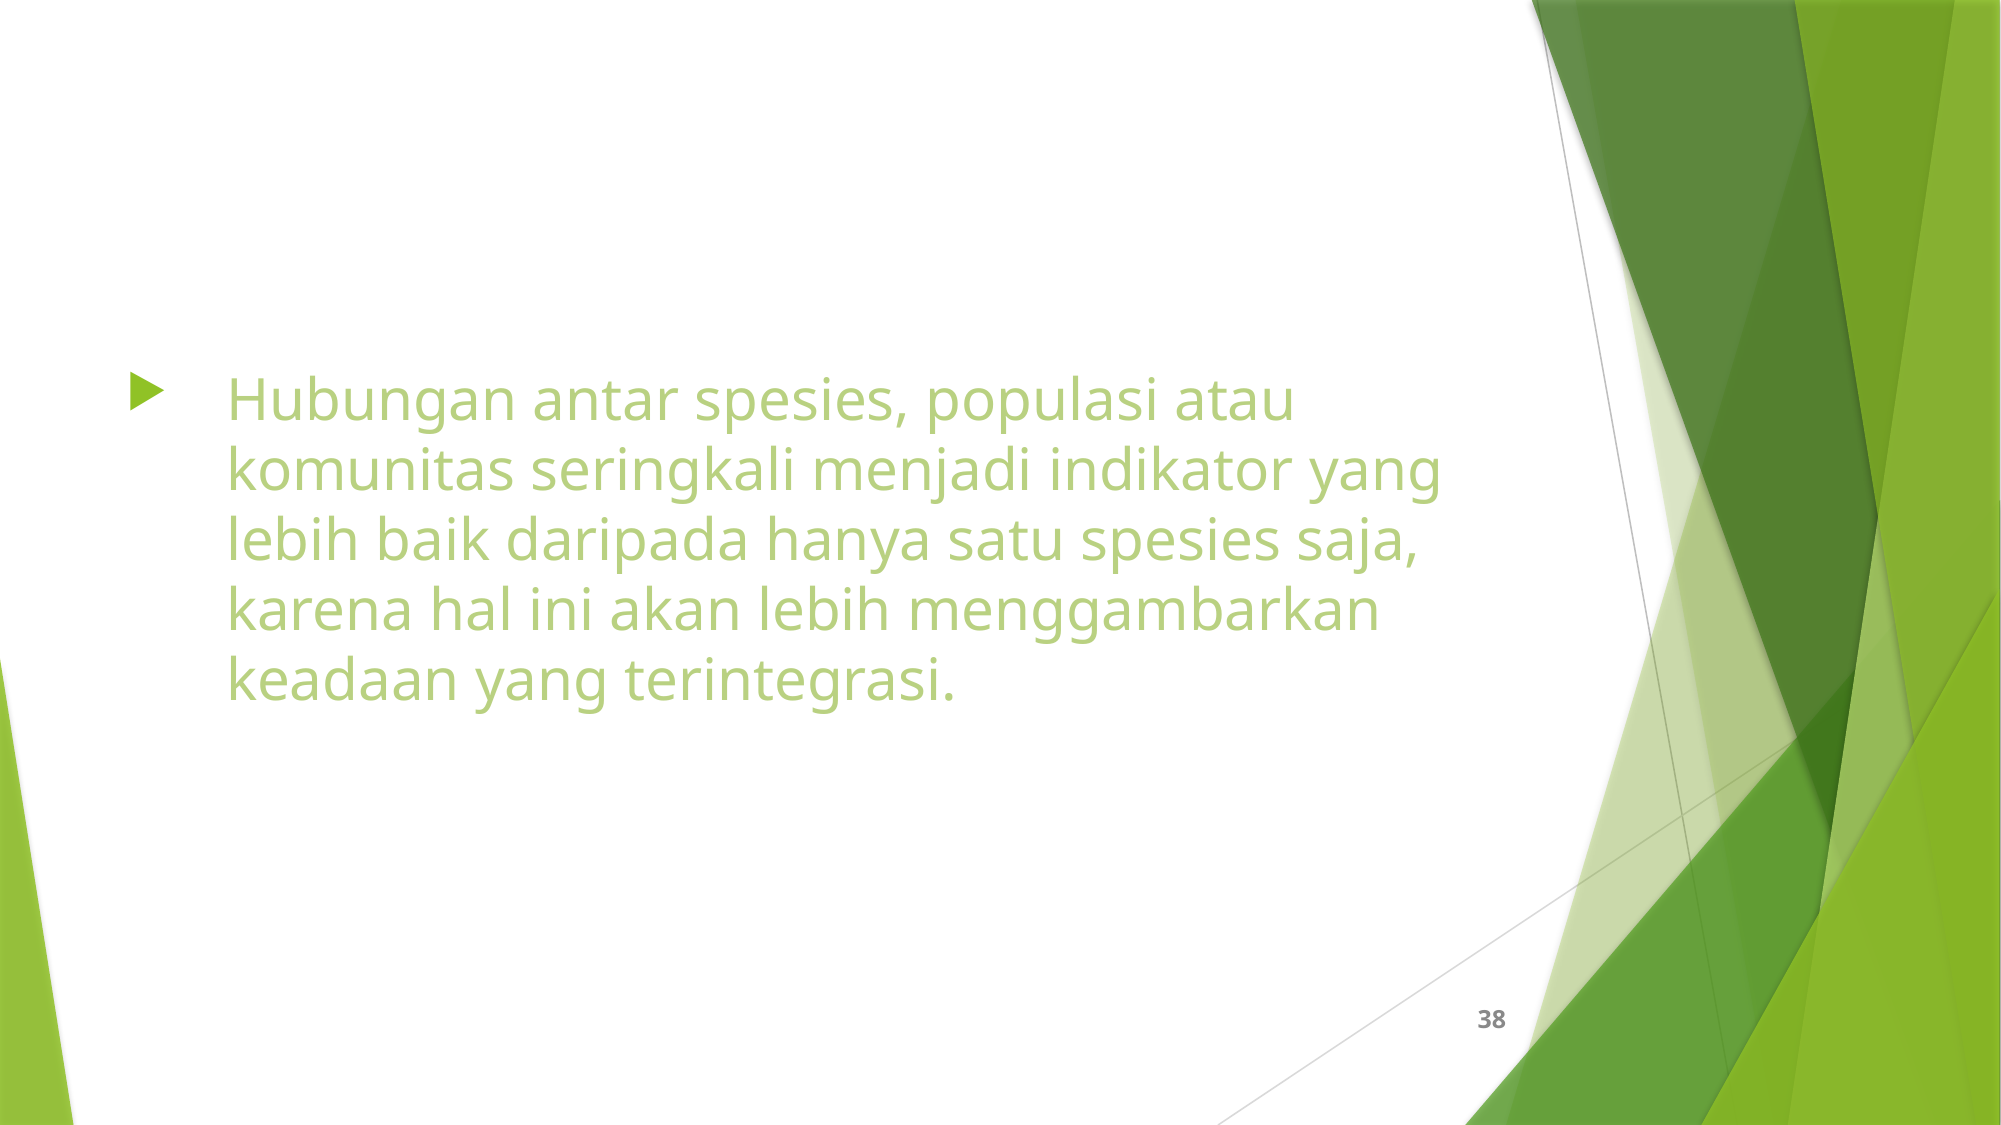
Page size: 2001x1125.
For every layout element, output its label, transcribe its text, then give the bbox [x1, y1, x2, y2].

list Hubungan antar spesies, populasi atau komunitas seringkali menjadi indikator yang lebih baik daripada hanya satu spesies saja, karena hal ini akan lebih menggambarkan keadaan yang terintegrasi. [111, 354, 1522, 992]
slide_number 38 [1409, 991, 1522, 1051]
